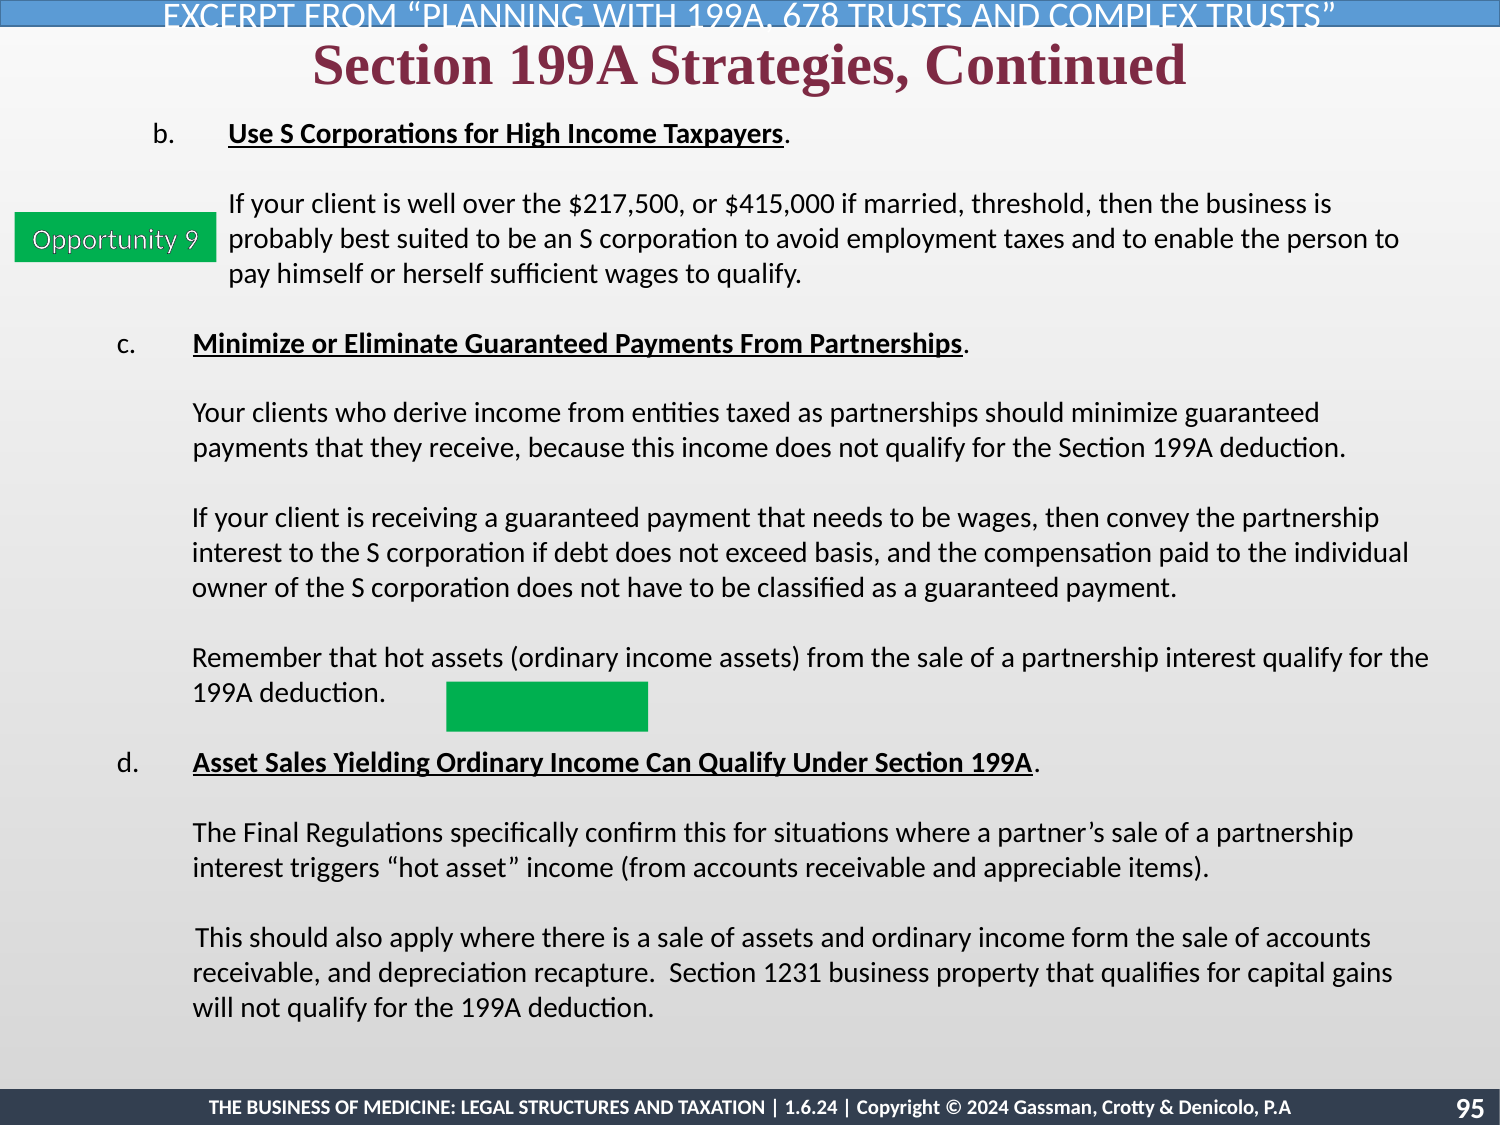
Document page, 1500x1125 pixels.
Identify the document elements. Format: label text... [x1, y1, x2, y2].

text_box b. Use S Corporations for High Income Taxpayers. If your client is well over the $217,500, or $415,000 if married, threshold, then the business is probably best suited to be an S corporation to avoid employment taxes and to enable the person to pay himself or herself sufficient wages to qualify. [0, 107, 1421, 297]
text_box Opportunity 9 [14, 212, 217, 263]
text_box Section 199A Strategies, Continued [64, 27, 1436, 138]
text_box Opportunity 1 [446, 681, 649, 732]
text_box c. Minimize or Eliminate Guaranteed Payments From Partnerships. Your clients who derive income from entities taxed as partnerships should minimize guaranteed payments that they receive, because this income does not qualify for the Section 199A deduction. If your client is receiving a guaranteed payment that needs to be wages, then convey the partnership interest to the S corporation if debt does not exceed basis, and the compensation paid to the individual owner of the S corporation does not have to be classified as a guaranteed payment. Remember that hot assets (ordinary income assets) from the sale of a partnership interest qualify for the 199A deduction. d. Asset Sales Yielding Ordinary Income Can Qualify Under Section 199A. The Final Regulations specifically confirm this for situations where a partner’s sale of a partnership interest triggers “hot asset” income (from accounts receivable and appreciable items). This should also apply where there is a sale of assets and ordinary income form the sale of accounts receivable, and depreciation recapture. Section 1231 business property that qualifies for capital gains will not qualify for the 199A deduction. [0, 281, 1457, 1125]
text_box EXCERPT FROM “PLANNING WITH 199A, 678 TRUSTS AND COMPLEX TRUSTS” [0, 0, 1500, 27]
